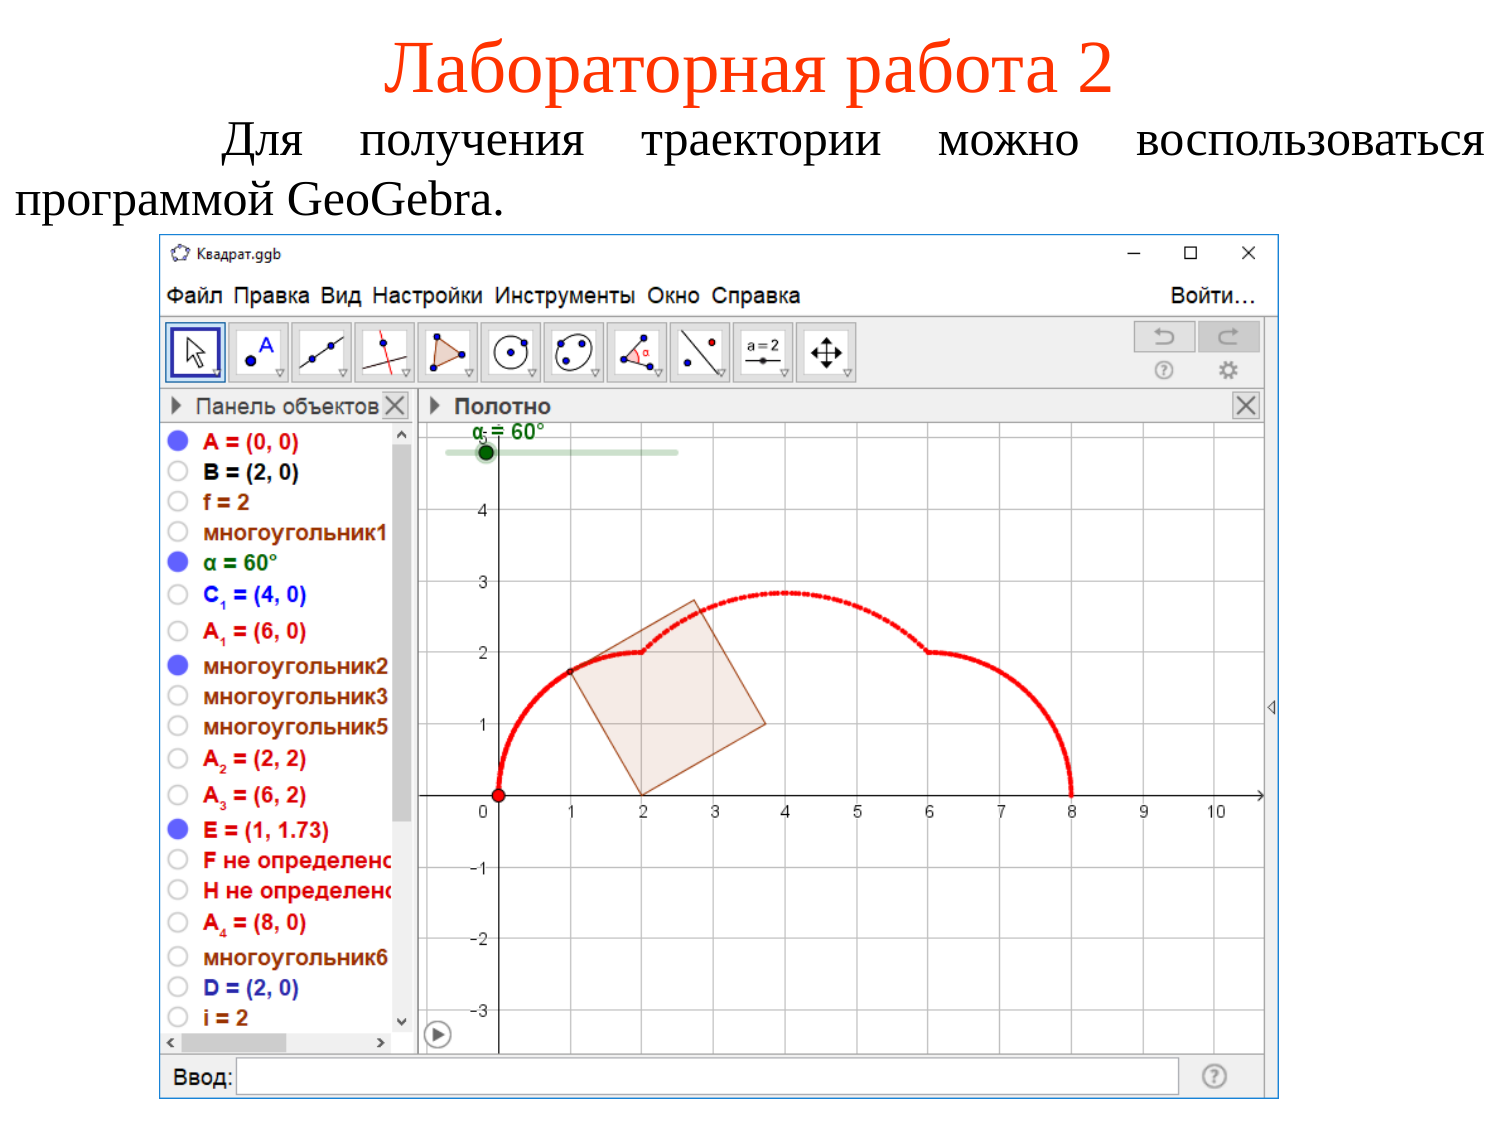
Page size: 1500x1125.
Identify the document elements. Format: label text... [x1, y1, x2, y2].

text_box Для получения траектории можно воспользоваться программой GeoGebra. [0, 98, 1500, 233]
title Лабораторная работа 2 [112, 24, 1388, 98]
picture [159, 234, 1279, 1100]
